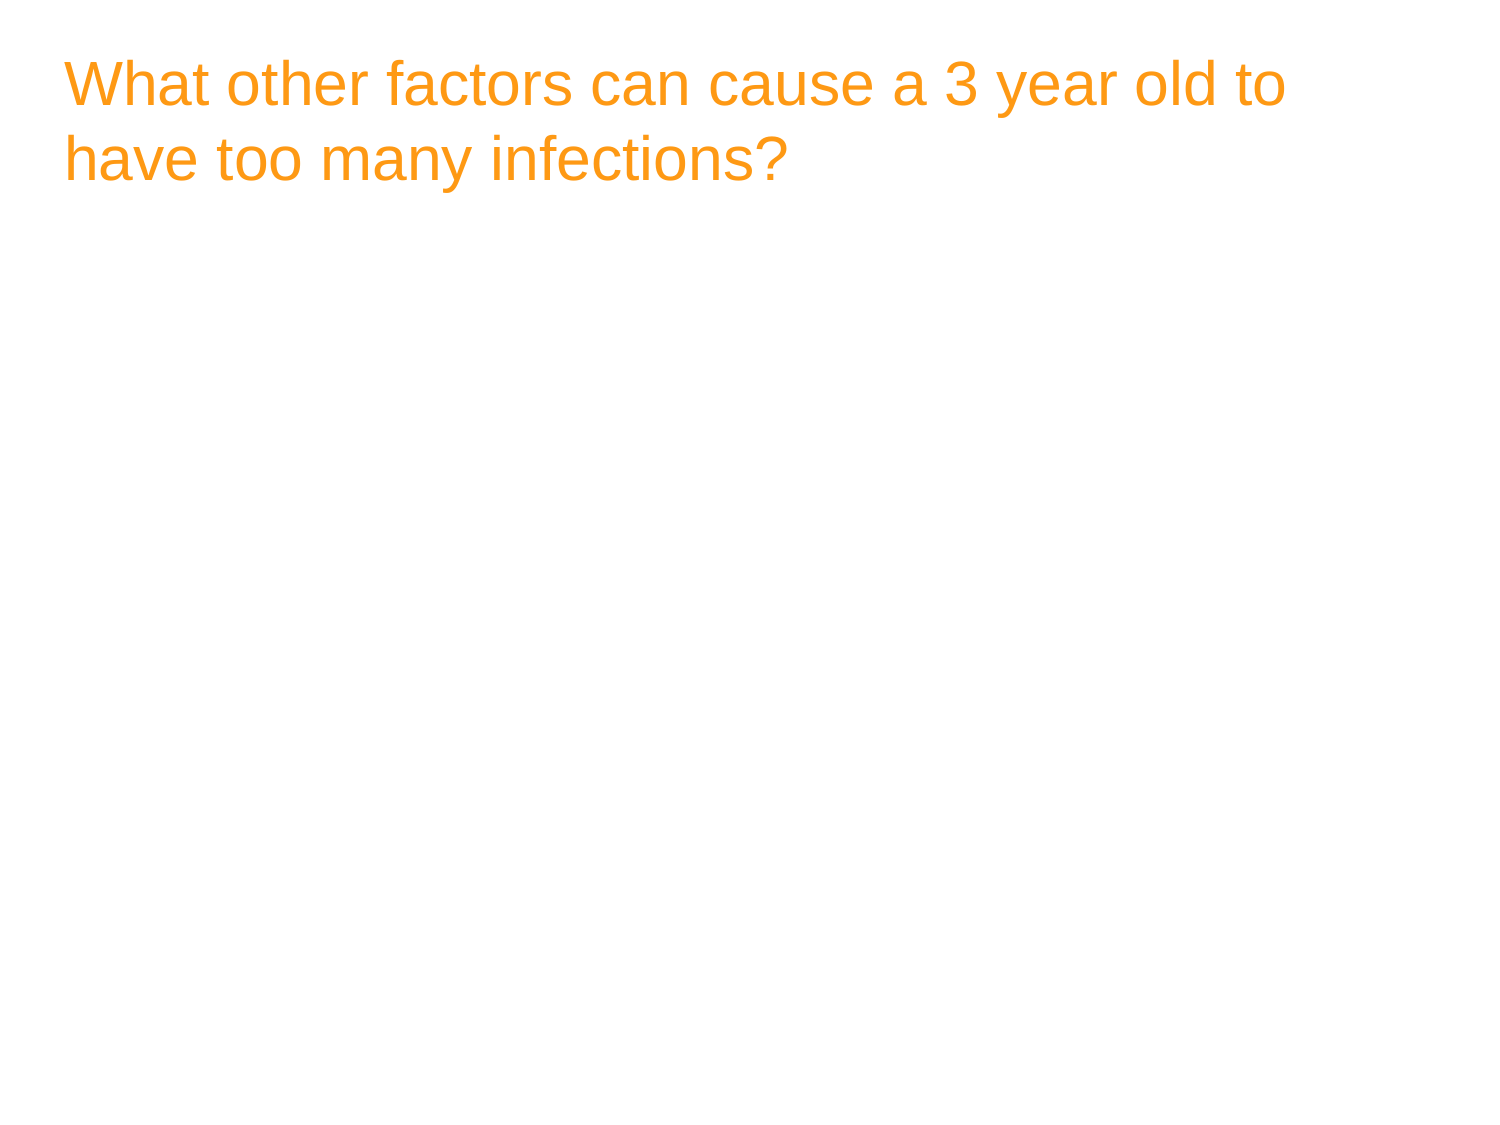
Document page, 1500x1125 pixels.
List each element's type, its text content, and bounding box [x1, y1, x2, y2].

title What other factors can cause a 3 year old to have too many infections? [48, 27, 1412, 209]
